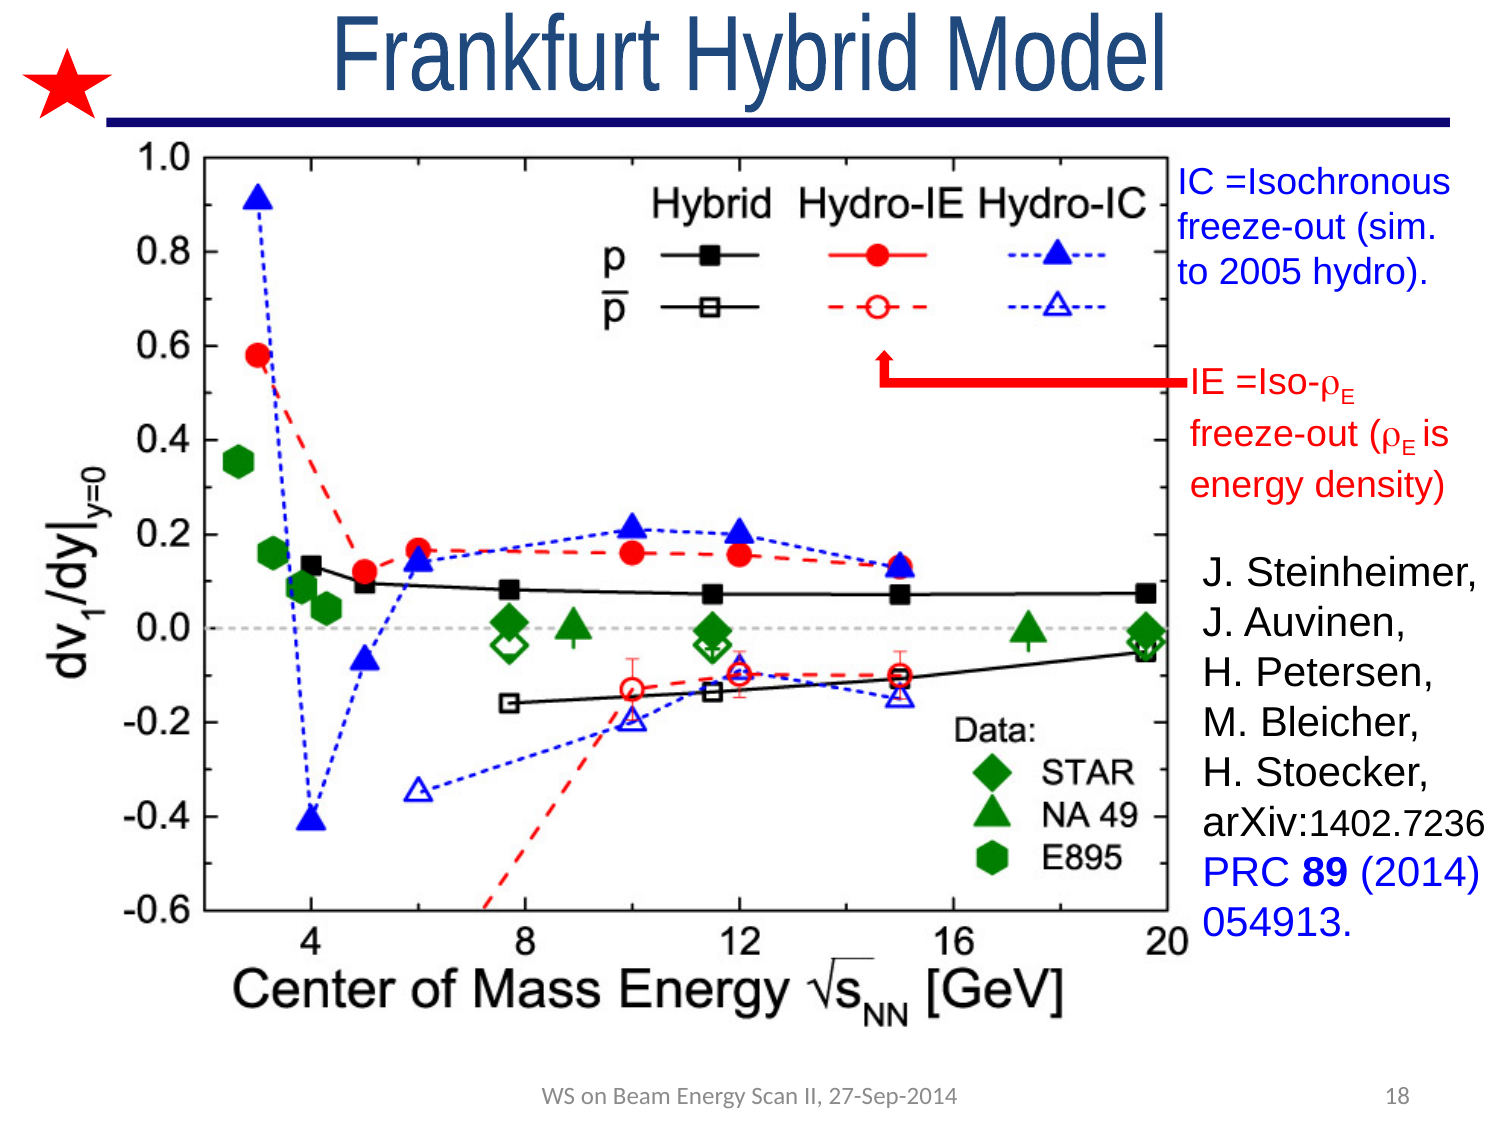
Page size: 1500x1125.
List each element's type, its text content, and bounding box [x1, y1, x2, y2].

picture [24, 137, 1229, 1030]
text_box IC =Isochronous freeze-out (sim. to 2005 hydro). [1233, 149, 1475, 300]
slide_number 18 [1074, 1065, 1425, 1125]
text_box IE =Iso-rE freeze-out (rE is energy density) [1233, 349, 1475, 512]
text_box J. Steinheimer, J. Auvinen, H. Petersen, M. Bleicher, H. Stoecker, arXiv:1402.7236 PRC 89 (2014) 054913. [1233, 537, 1500, 953]
footer WS on Beam Energy Scan II, 27-Sep-2014 [512, 1065, 988, 1125]
